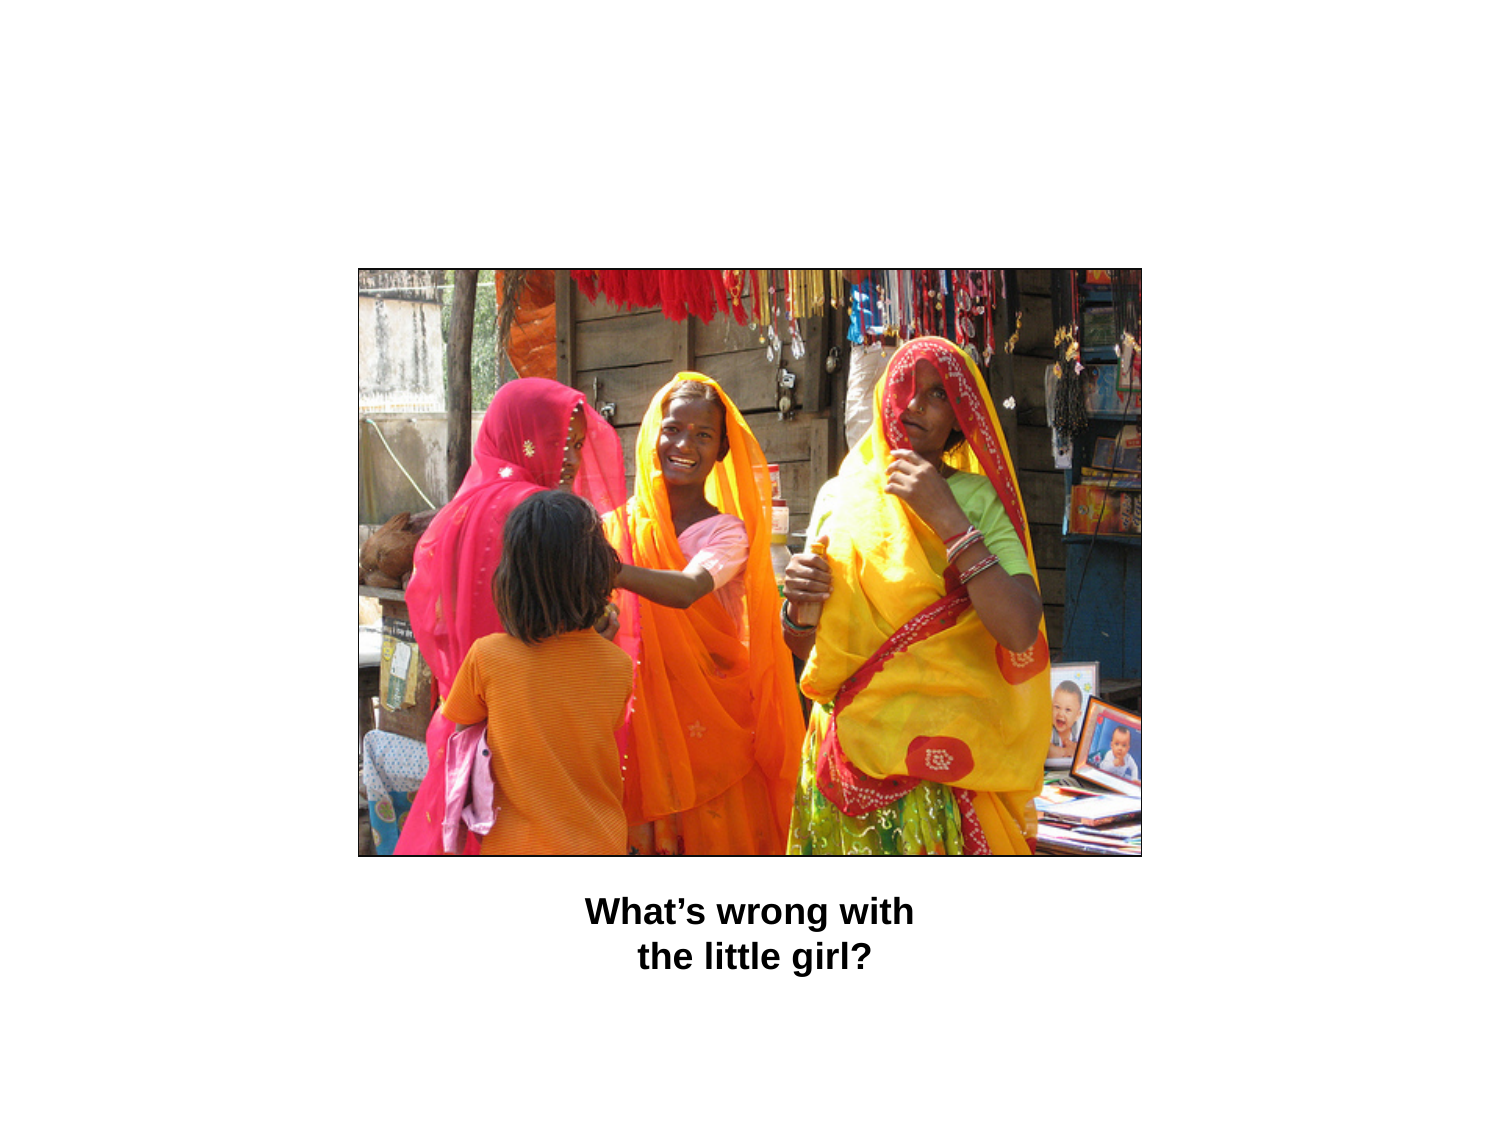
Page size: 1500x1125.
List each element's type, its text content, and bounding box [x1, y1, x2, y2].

picture [359, 269, 1141, 856]
text_box What’s wrong with the little girl? [0, 879, 1500, 985]
